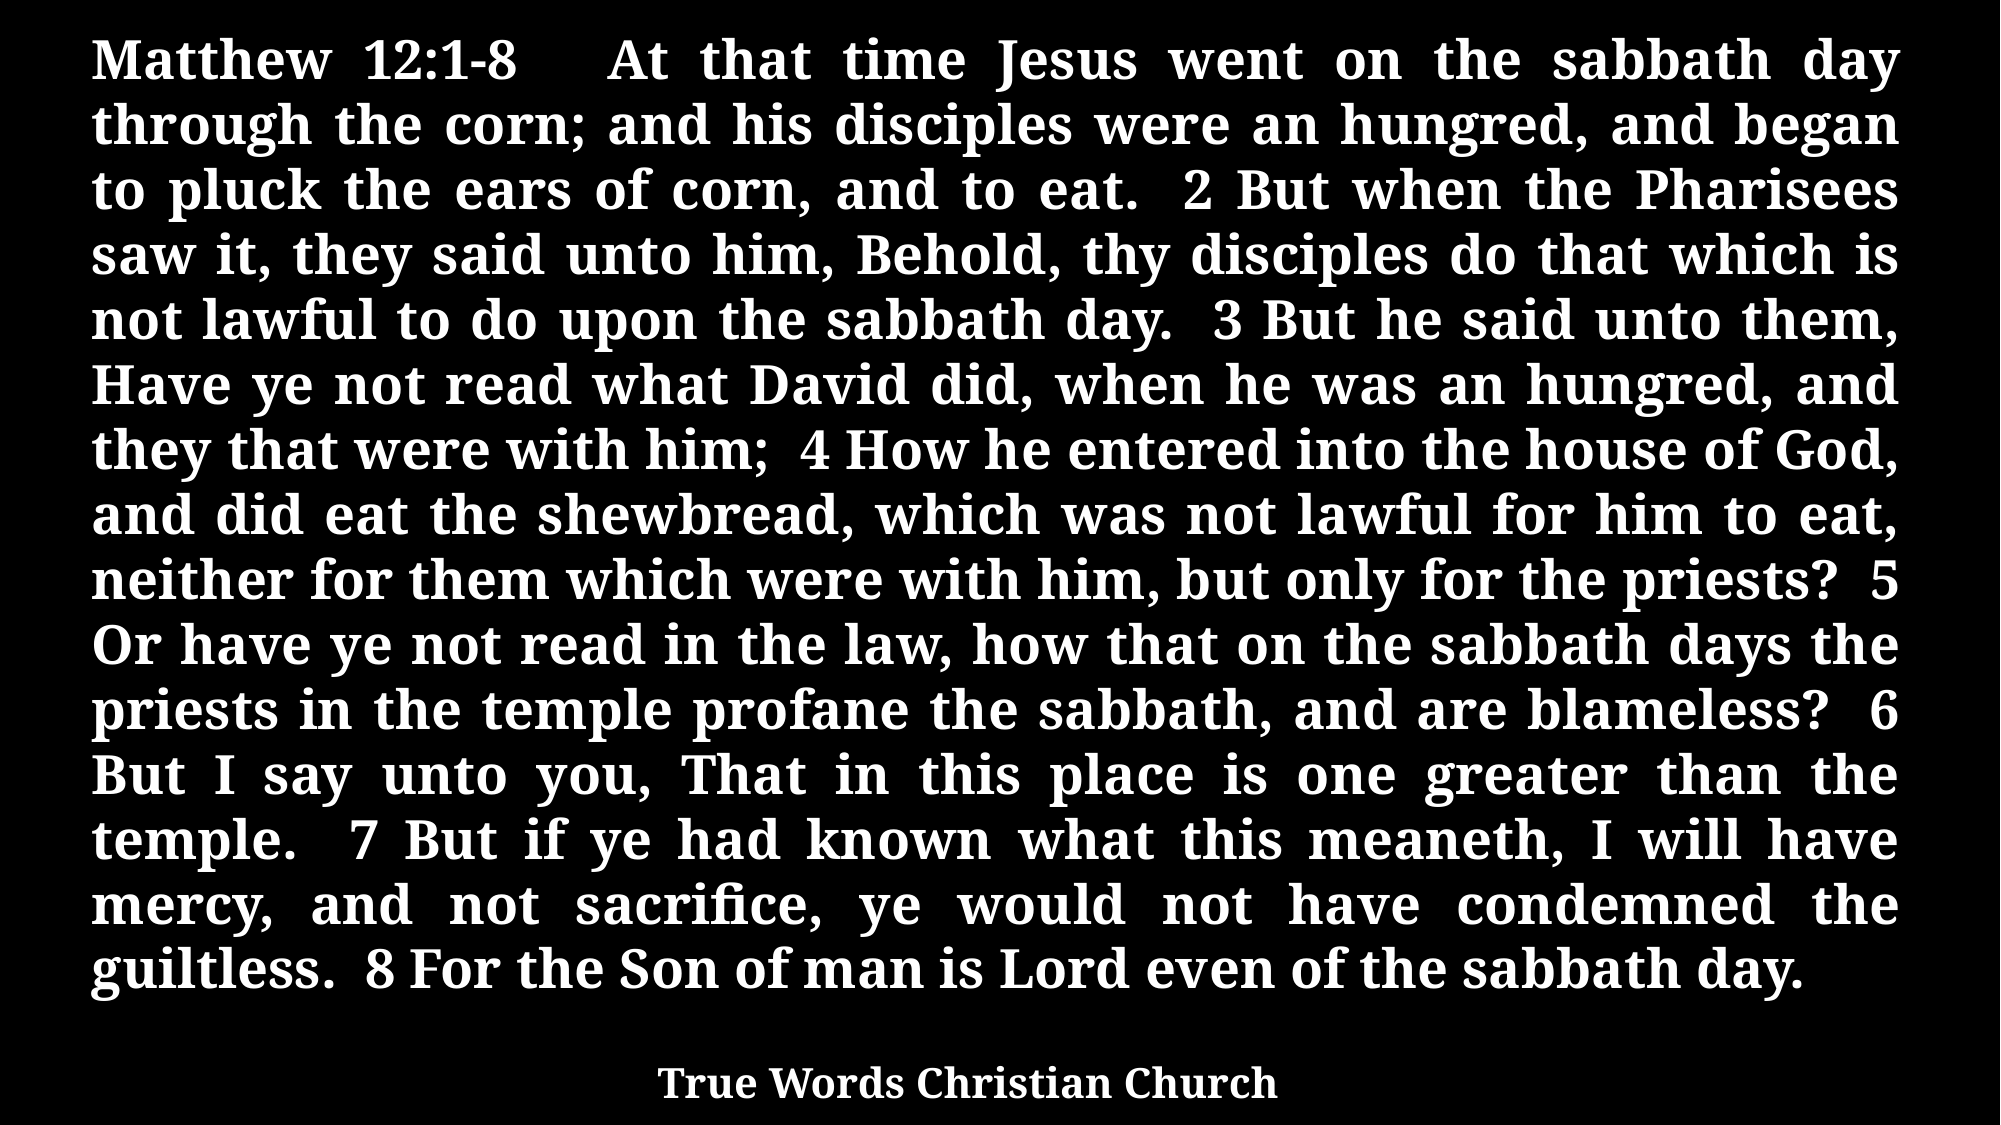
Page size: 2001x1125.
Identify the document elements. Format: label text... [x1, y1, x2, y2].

text_box Matthew 12:1-8 At that time Jesus went on the sabbath day through the corn; and his disciples were an hungred, and began to pluck the ears of corn, and to eat. 2 But when the Pharisees saw it, they said unto him, Behold, thy disciples do that which is not lawful to do upon the sabbath day. 3 But he said unto them, Have ye not read what David did, when he was an hungred, and they that were with him; 4 How he entered into the house of God, and did eat the shewbread, which was not lawful for him to eat, neither for them which were with him, but only for the priests? 5 Or have ye not read in the law, how that on the sabbath days the priests in the temple profane the sabbath, and are blameless? 6 But I say unto you, That in this place is one greater than the temple. 7 But if ye had known what this meaneth, I will have mercy, and not sacrifice, ye would not have condemned the guiltless. 8 For the Son of man is Lord even of the sabbath day. [76, 18, 1918, 1008]
text_box True Words Christian Church [642, 1049, 1294, 1114]
